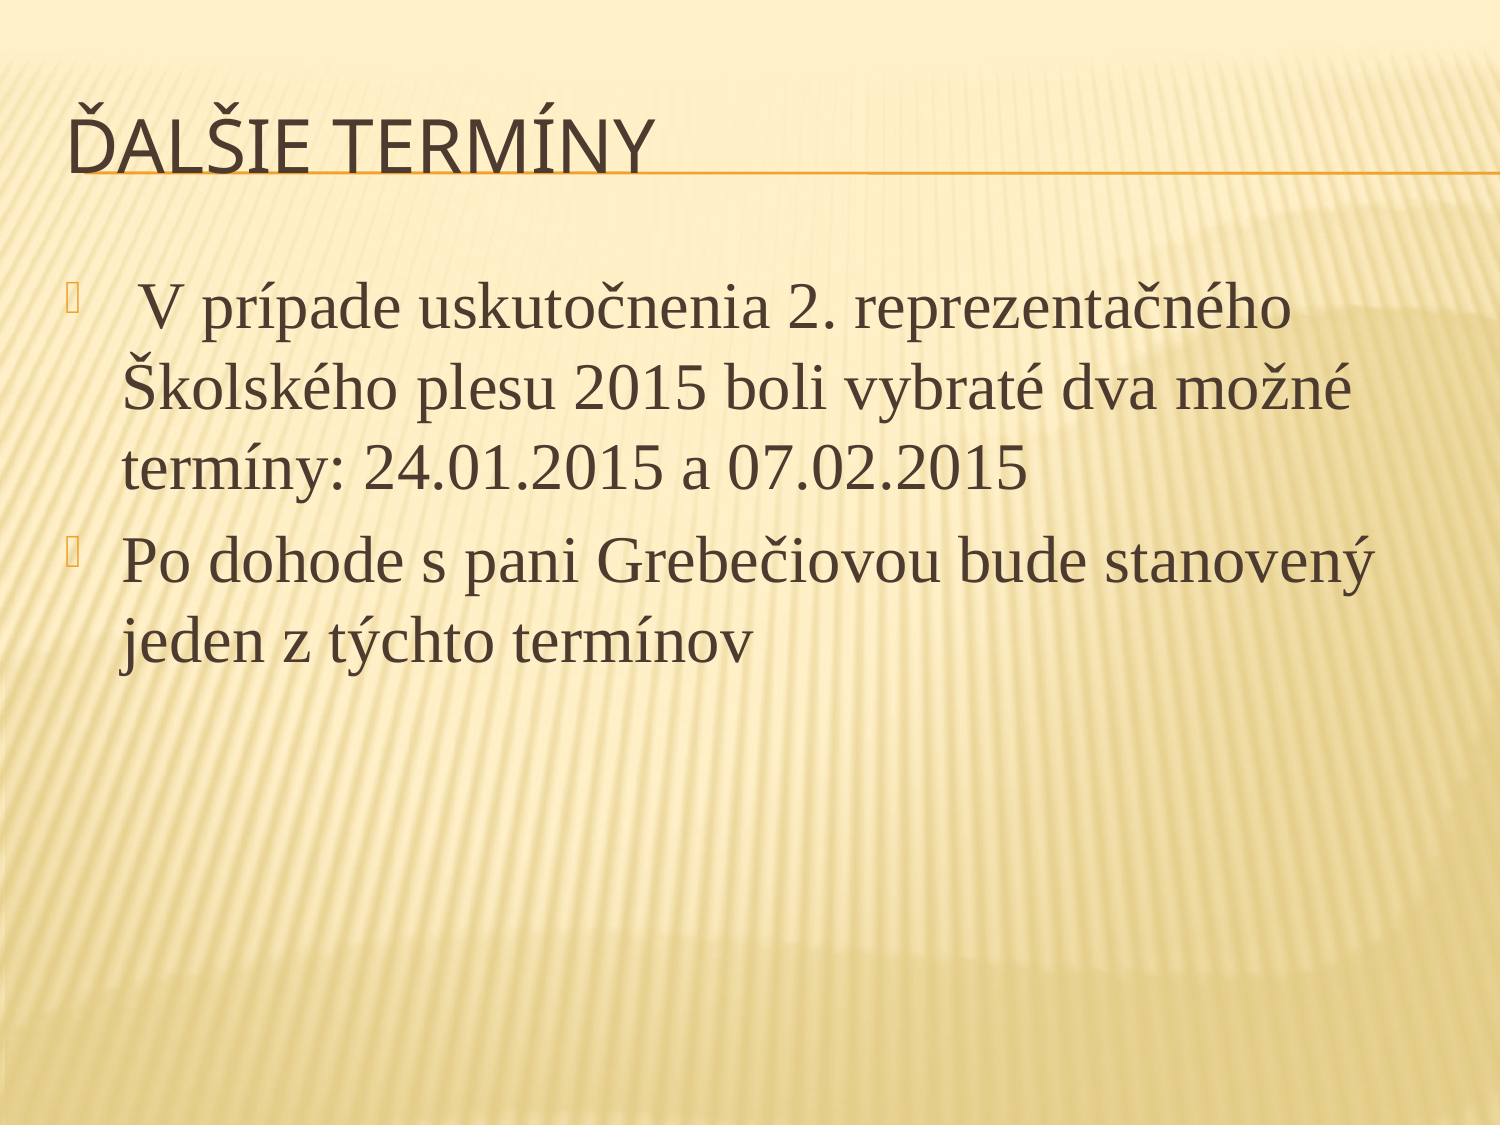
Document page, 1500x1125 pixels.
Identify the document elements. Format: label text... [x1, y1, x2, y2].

title Ďalšie termíny [50, 75, 1475, 213]
list V prípade uskutočnenia 2. reprezentačného Školského plesu 2015 boli vybraté dva možné termíny: 24.01.2015 a 07.02.2015 Po dohode s pani Grebečiovou bude stanovený jeden z týchto termínov [50, 254, 1475, 998]
